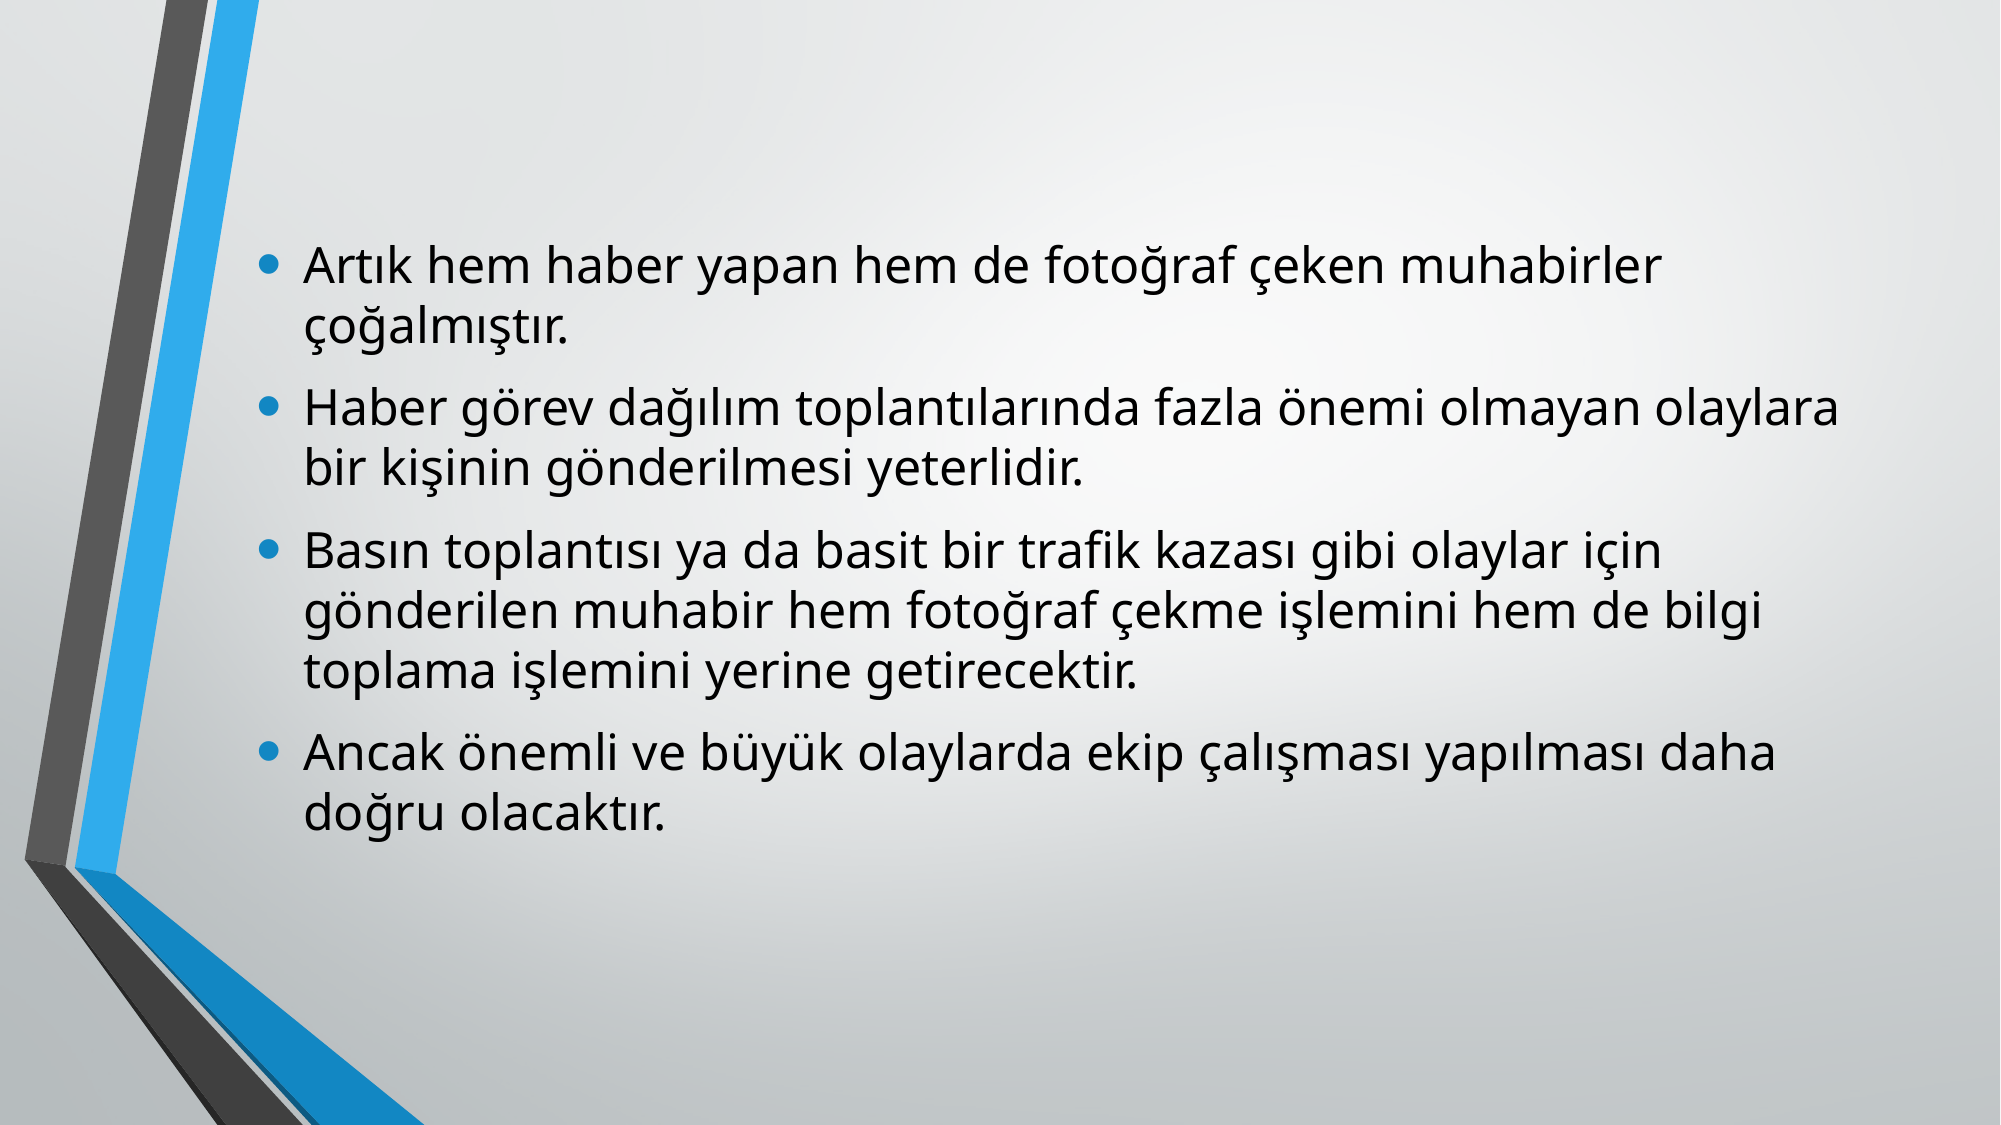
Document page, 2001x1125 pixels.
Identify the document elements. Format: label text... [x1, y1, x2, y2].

list Artık hem haber yapan hem de fotoğraf çeken muhabirler çoğalmıştır. Haber görev dağılım toplantılarında fazla önemi olmayan olaylara bir kişinin gönderilmesi yeterlidir. Basın toplantısı ya da basit bir trafik kazası gibi olaylar için gönderilen muhabir hem fotoğraf çekme işlemini hem de bilgi toplama işlemini yerine getirecektir. Ancak önemli ve büyük olaylarda ekip çalışması yapılması daha doğru olacaktır. [241, 136, 1885, 1020]
